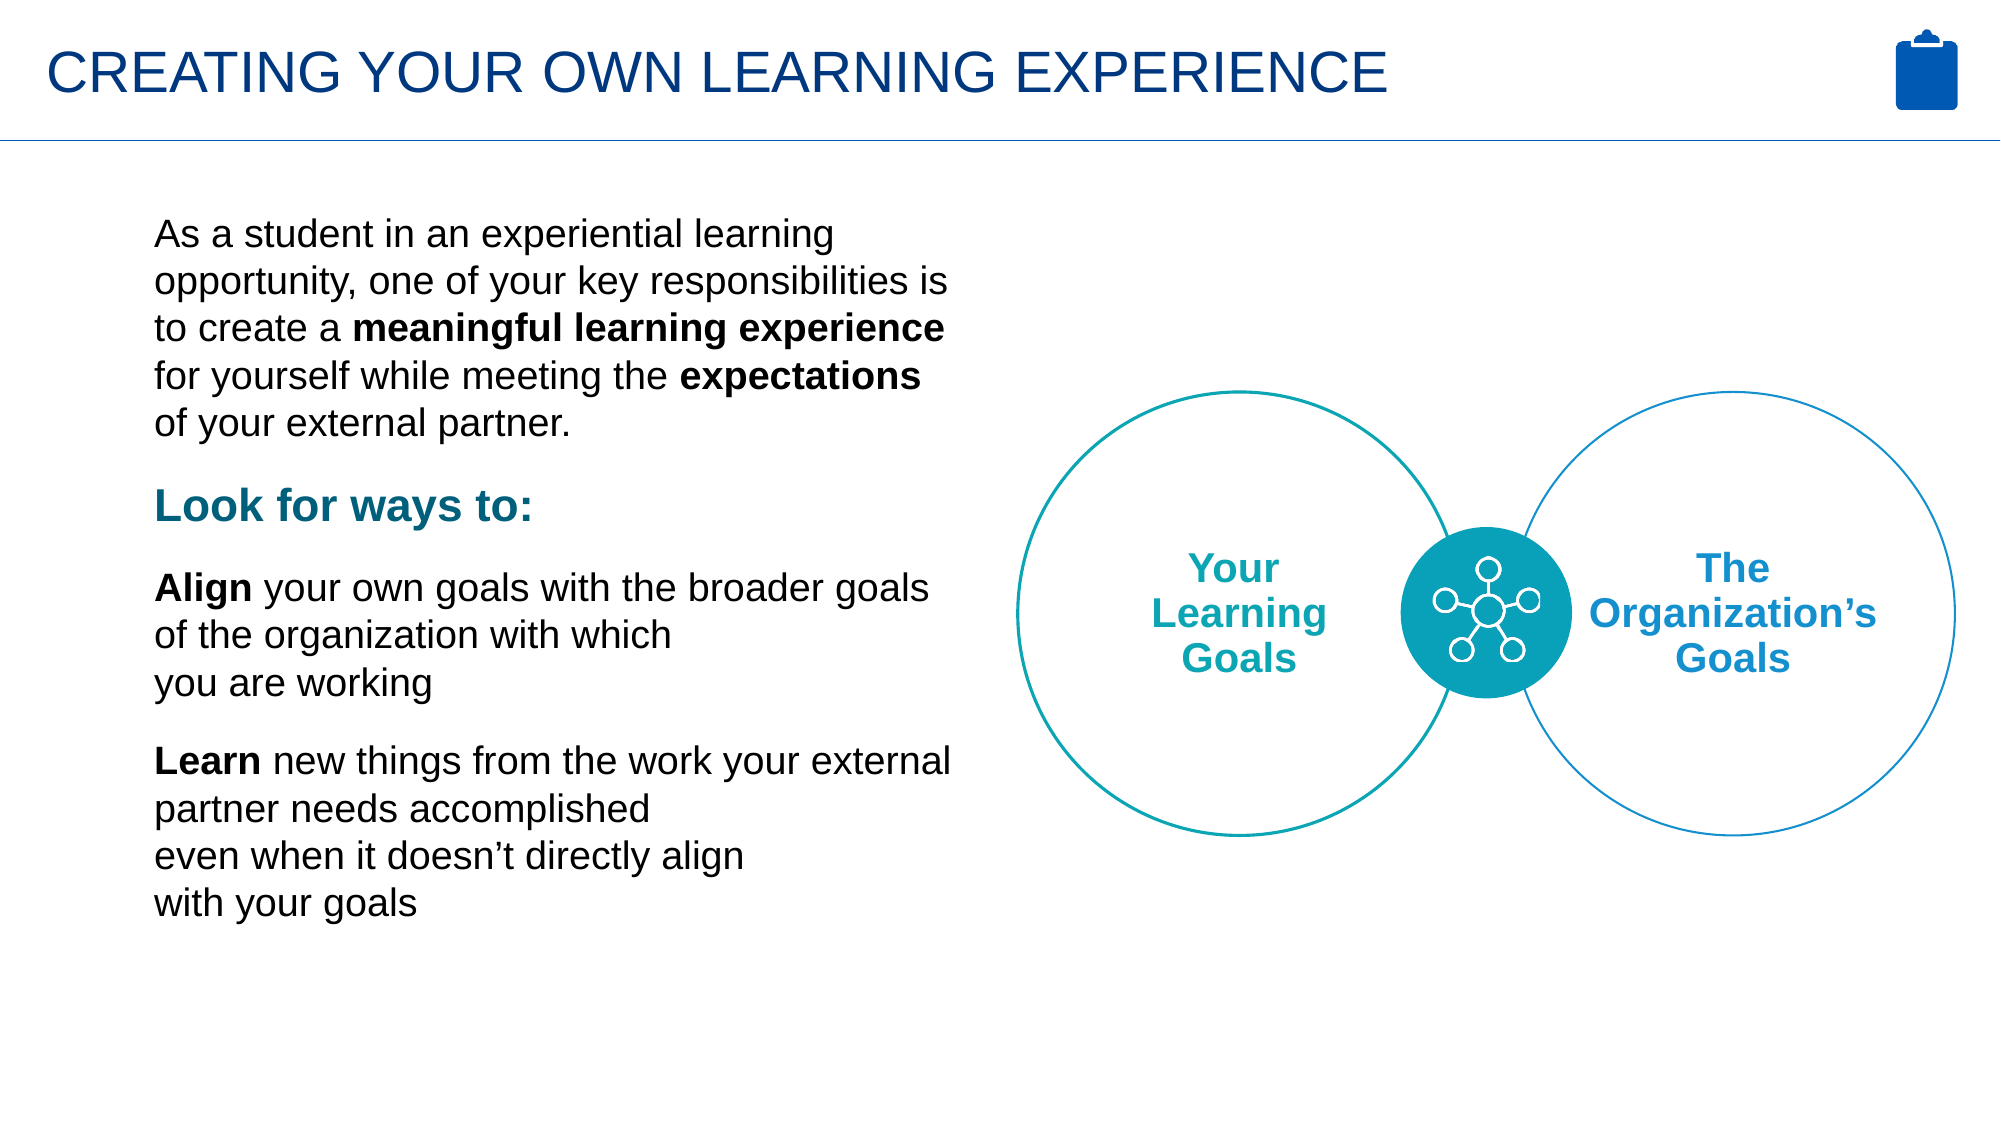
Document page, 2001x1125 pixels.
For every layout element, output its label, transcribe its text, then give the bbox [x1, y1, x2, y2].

picture [1432, 556, 1541, 662]
list As a student in an experiential learning opportunity, one of your key responsibilities is to create a meaningful learning experience for yourself while meeting the expectations of your external partner. Look for ways to: Align your own goals with the broader goals of the organization with which you are working Learn new things from the work your external partner needs accomplished even when it doesn’t directly align with your goals [139, 200, 973, 943]
text_box The Organization’s Goals [1524, 390, 1956, 837]
picture [1858, 1, 1995, 138]
text_box Your Learning Goals [1016, 390, 1450, 838]
text_box [1400, 526, 1573, 699]
title CREATING YOUR OWN LEARNING EXPERIENCE [31, 43, 1858, 105]
